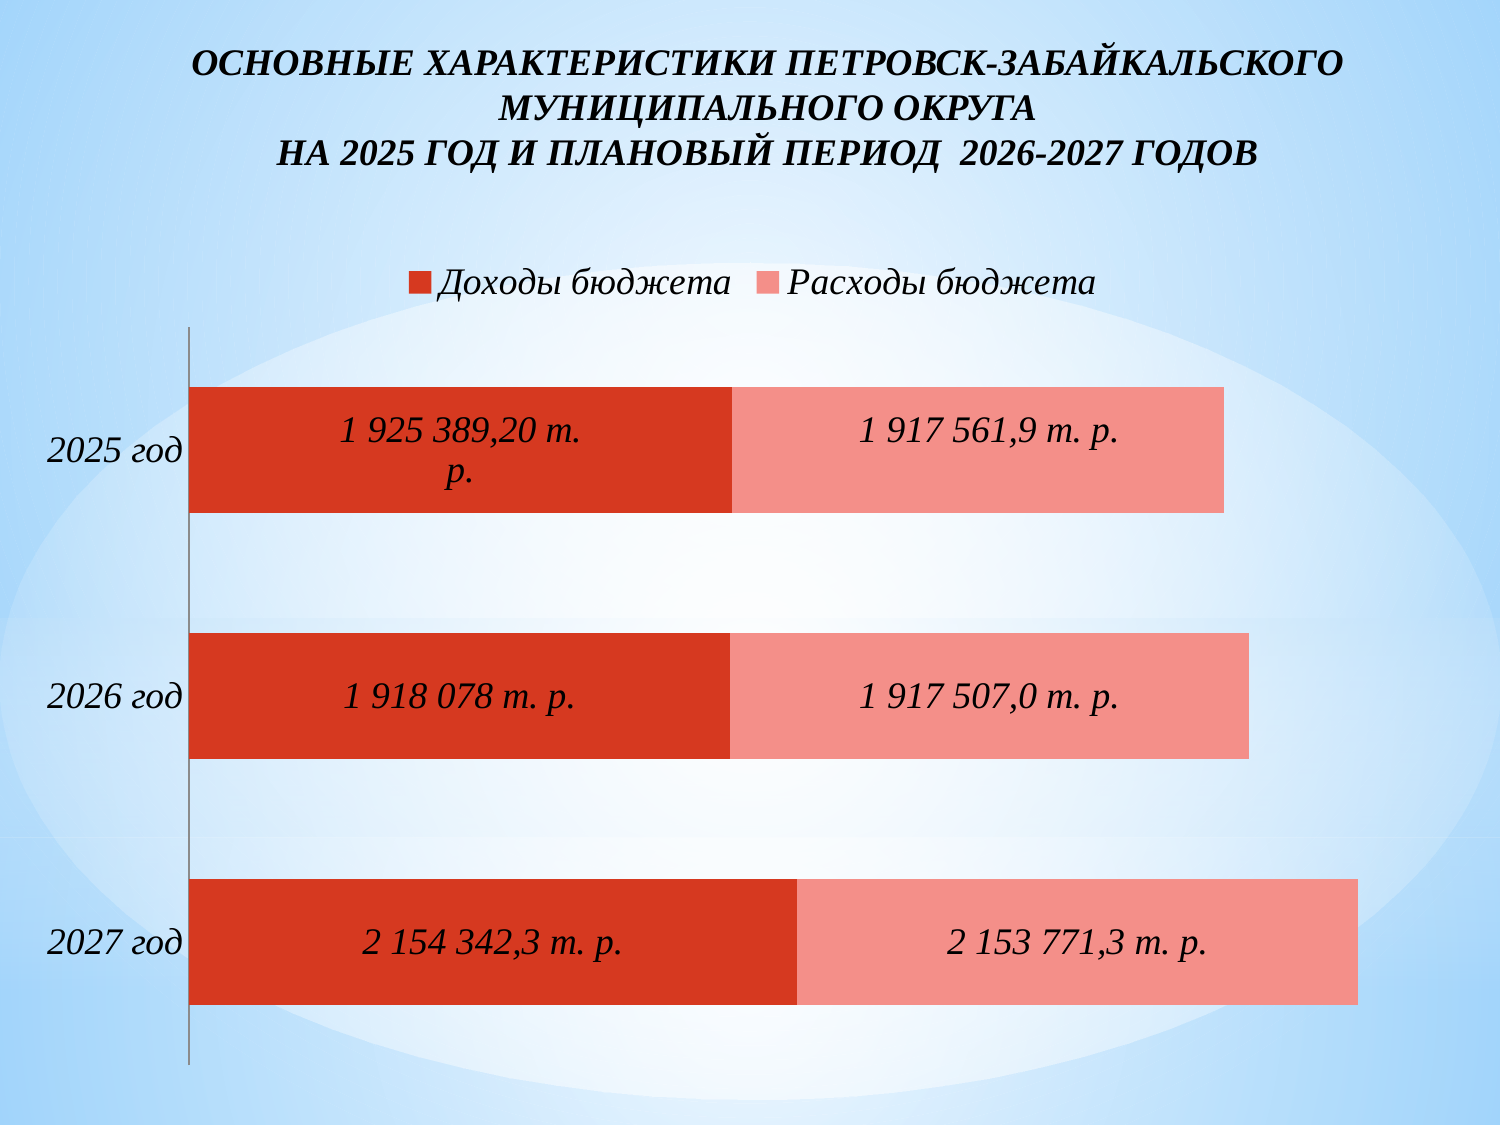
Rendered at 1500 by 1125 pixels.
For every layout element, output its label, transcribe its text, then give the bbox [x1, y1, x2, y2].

chart [17, 243, 1489, 1083]
text_box ОСНОВНЫЕ ХАРАКТЕРИСТИКИ ПЕТРОВСК-ЗАБАЙКАЛЬСКОГО МУНИЦИПАЛЬНОГО ОКРУГА НА 2025 ГОД И ПЛАНОВЫЙ ПЕРИОД 2026-2027 ГОДОВ [88, 30, 1447, 181]
